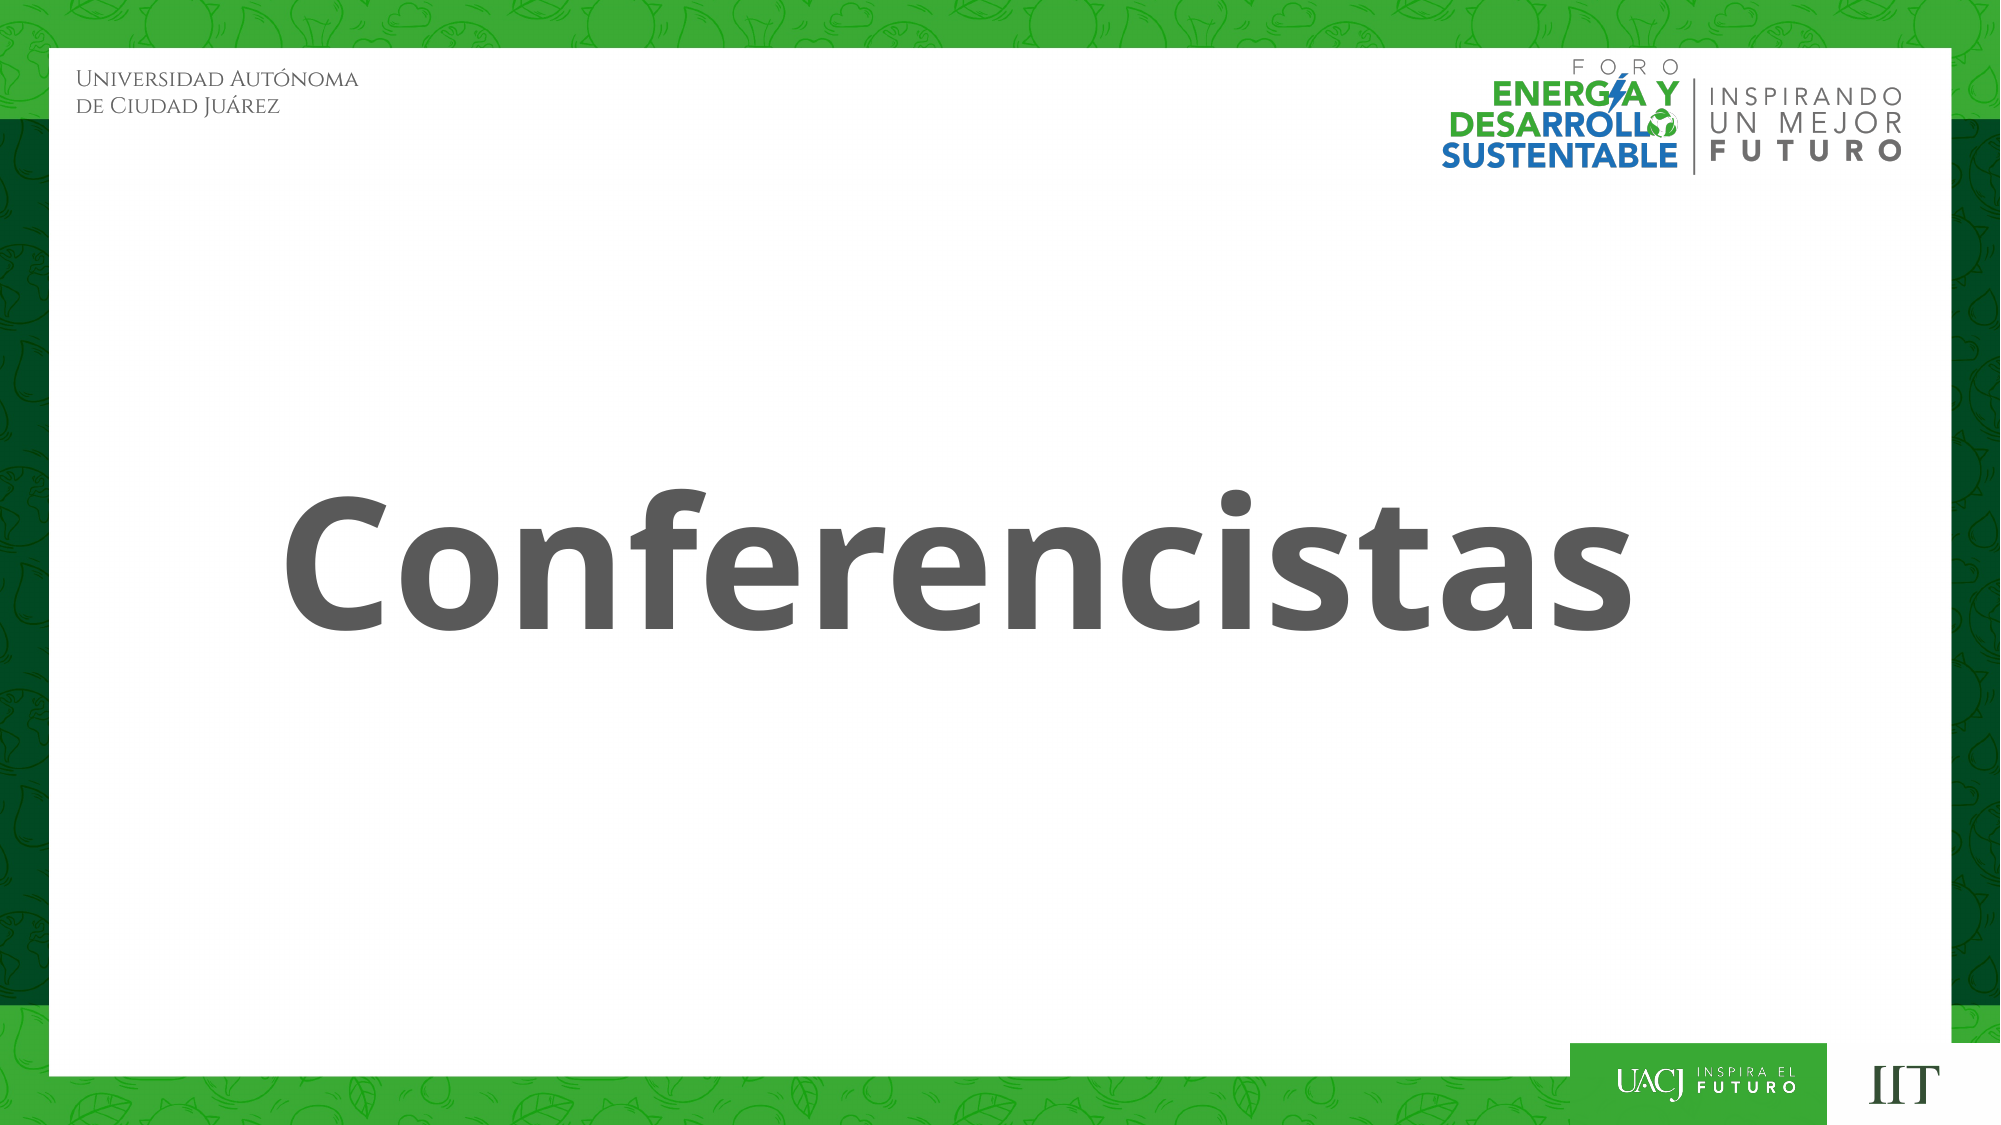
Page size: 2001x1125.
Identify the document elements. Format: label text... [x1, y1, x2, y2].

title Conferencistas [123, 423, 1849, 702]
picture [0, 0, 2000, 1125]
